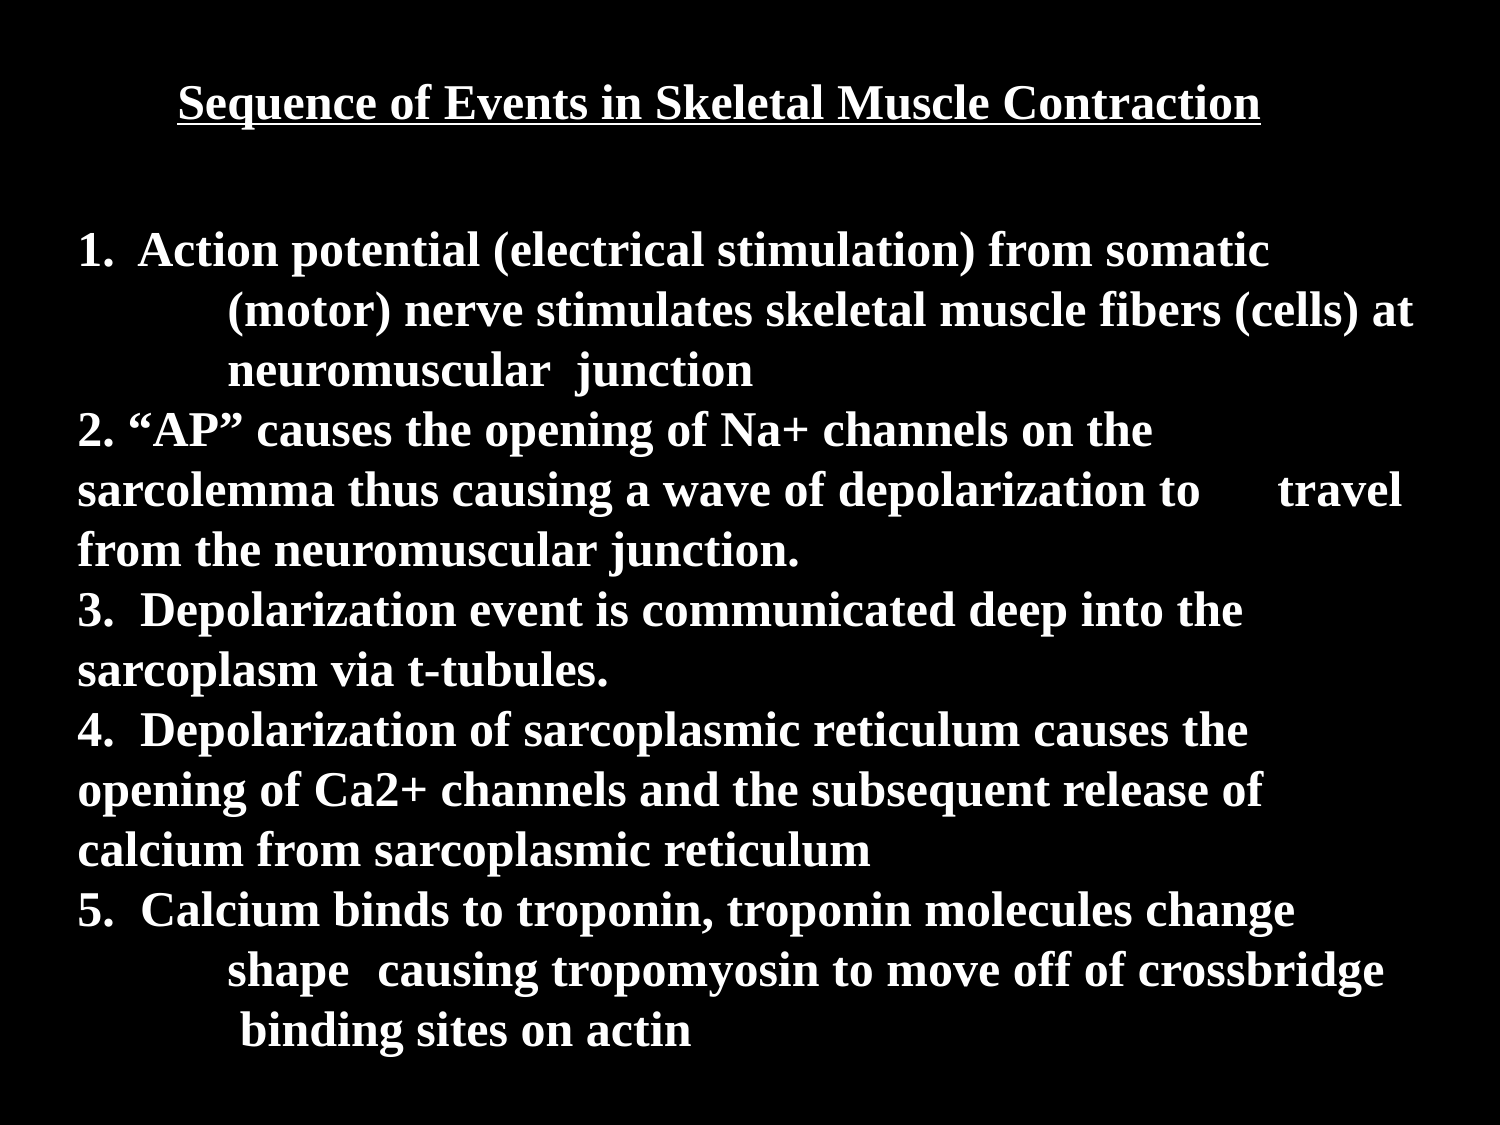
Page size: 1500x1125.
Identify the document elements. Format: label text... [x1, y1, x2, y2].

title 1. Action potential (electrical stimulation) from somatic (motor) nerve stimulates skeletal muscle fibers (cells) at neuromuscular junction 2. “AP” causes the opening of Na+ channels on the sarcolemma thus causing a wave of depolarization to travel from the neuromuscular junction. 3. Depolarization event is communicated deep into the sarcoplasm via t-tubules. 4. Depolarization of sarcoplasmic reticulum causes the opening of Ca2+ channels and the subsequent release of calcium from sarcoplasmic reticulum 5. Calcium binds to troponin, troponin molecules change shape causing tropomyosin to move off of crossbridge binding sites on actin [62, 199, 1438, 1013]
text_box Sequence of Events in Skeletal Muscle Contraction [162, 62, 1338, 138]
